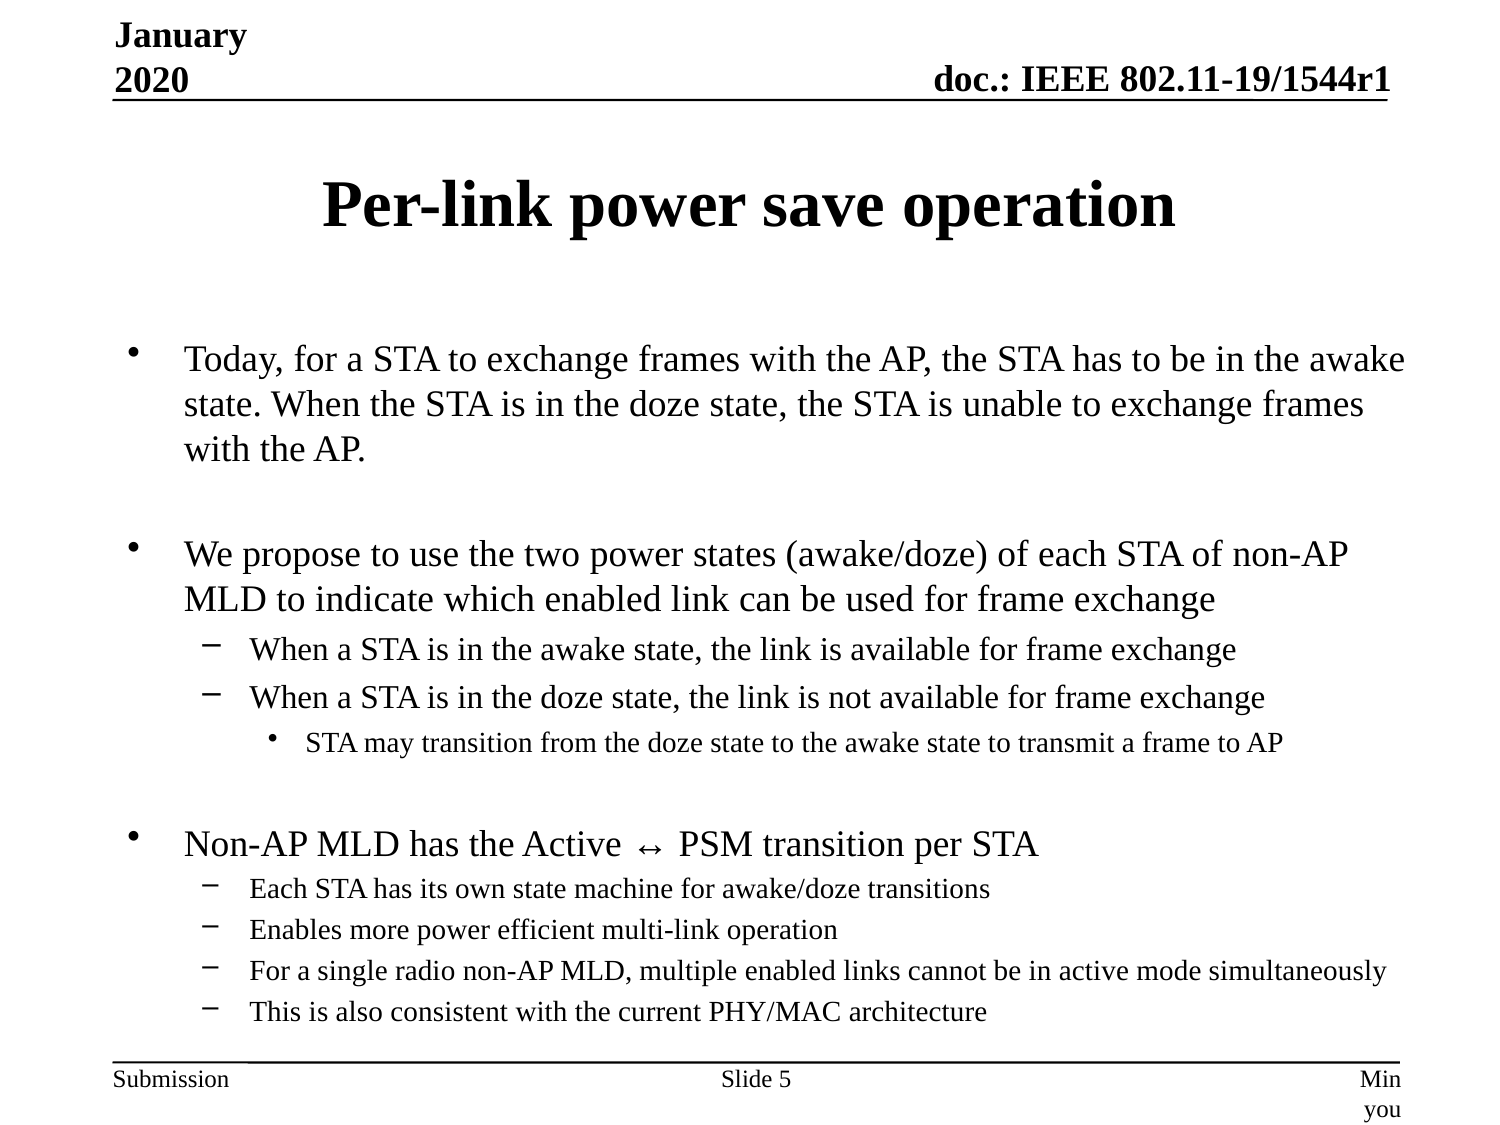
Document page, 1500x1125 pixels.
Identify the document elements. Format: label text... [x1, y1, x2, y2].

list Today, for a STA to exchange frames with the AP, the STA has to be in the awake state. When the STA is in the doze state, the STA is unable to exchange frames with the AP. We propose to use the two power states (awake/doze) of each STA of non-AP MLD to indicate which enabled link can be used for frame exchange When a STA is in the awake state, the link is available for frame exchange When a STA is in the doze state, the link is not available for frame exchange STA may transition from the doze state to the awake state to transmit a frame to AP Non-AP MLD has the Active ↔ PSM transition per STA Each STA has its own state machine for awake/doze transitions Enables more power efficient multi-link operation For a single radio non-AP MLD, multiple enabled links cannot be in active mode simultaneously This is also consistent with the current PHY/MAC architecture [112, 326, 1447, 1063]
title Per-link power save operation [76, 112, 1424, 288]
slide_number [114, 54, 309, 101]
slide_number Slide 5 [712, 1061, 800, 1093]
footer Minyoung Park et.al., (Intel Corporation) [1354, 1061, 1402, 1093]
